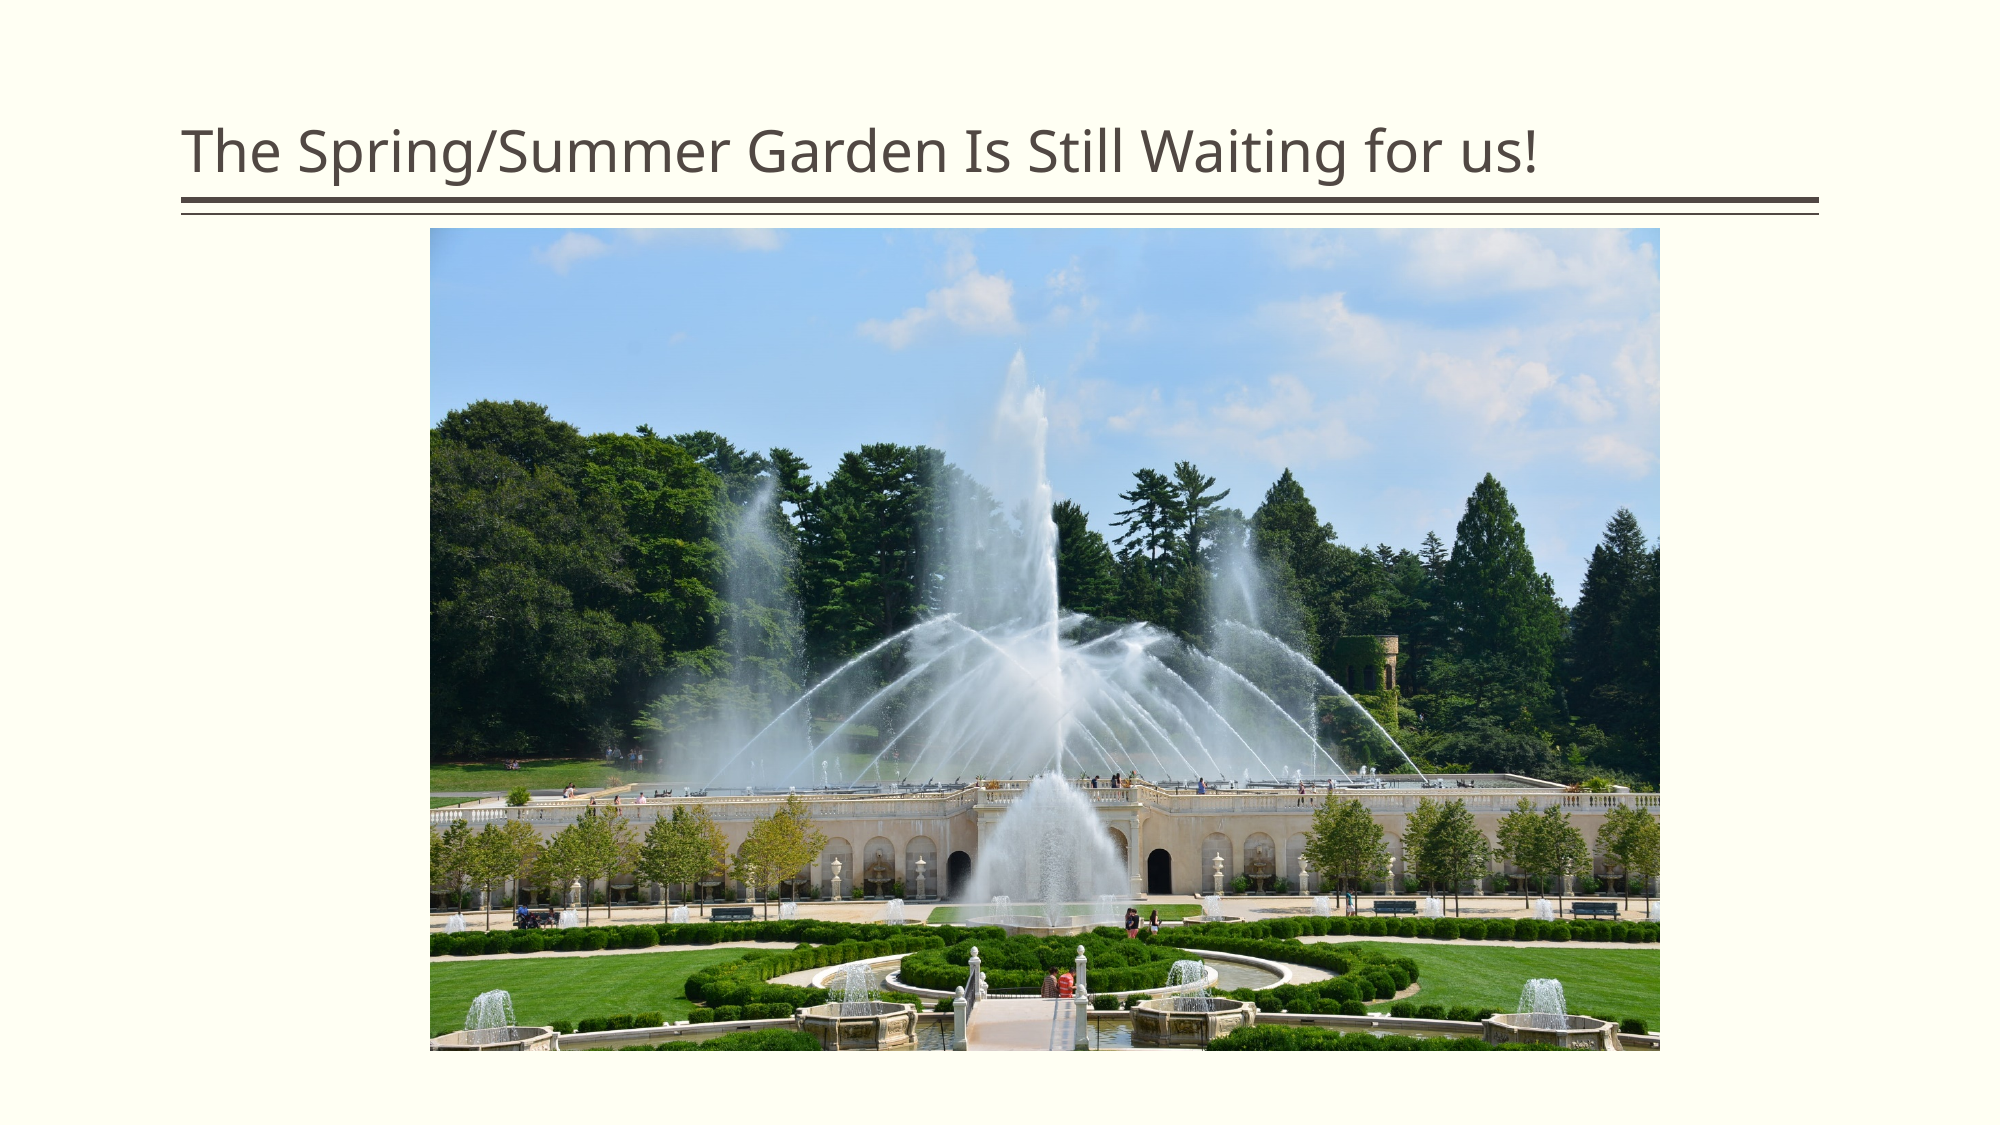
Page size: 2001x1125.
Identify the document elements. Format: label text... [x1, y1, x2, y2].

picture [430, 228, 1660, 1051]
title The Spring/Summer Garden Is Still Waiting for us! [181, 12, 1819, 193]
